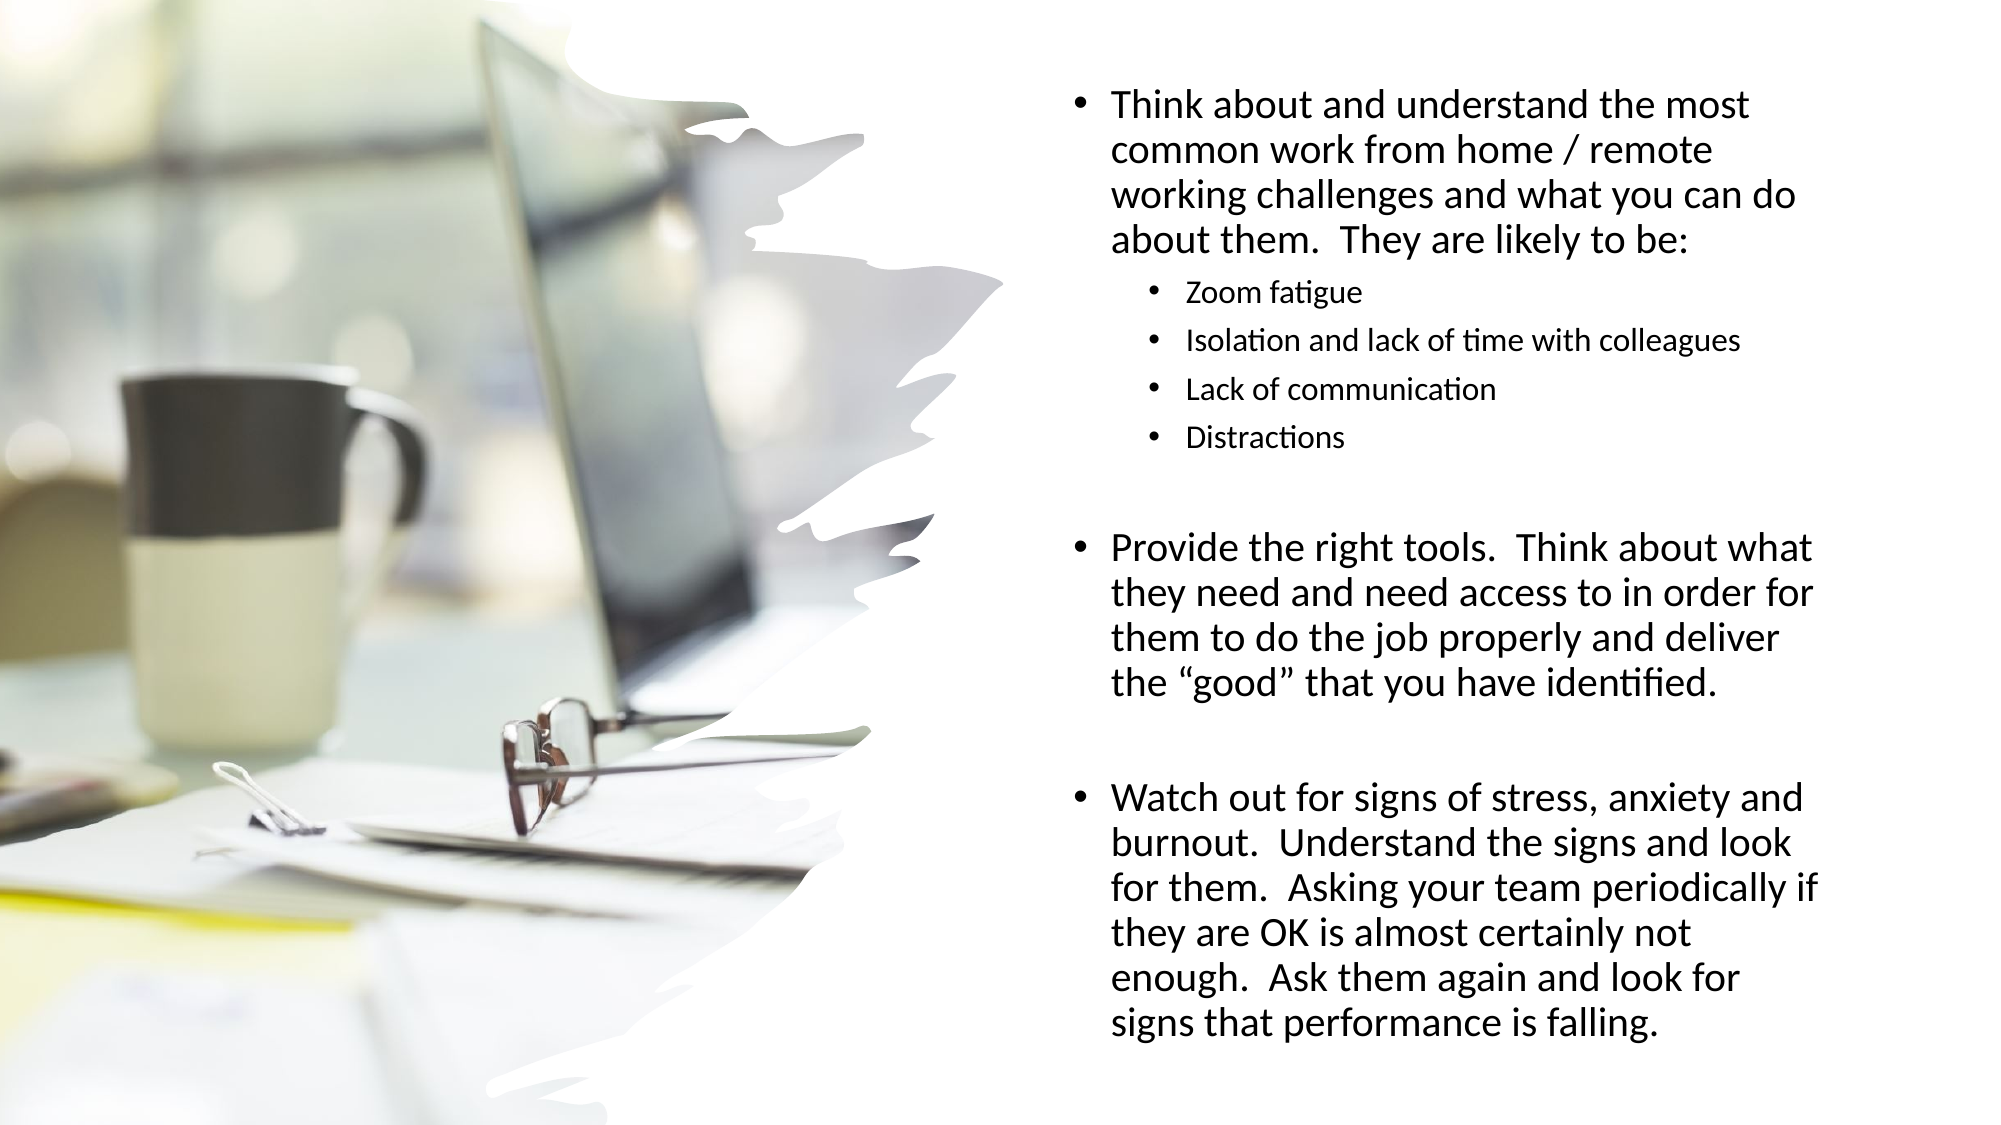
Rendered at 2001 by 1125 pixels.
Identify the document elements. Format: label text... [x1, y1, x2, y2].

text_box [1004, 0, 2000, 1125]
picture [0, 0, 1004, 1125]
text_box Think about and understand the most common work from home / remote working challenges and what you can do about them. They are likely to be: Zoom fatigue Isolation and lack of time with colleagues Lack of communication Distractions Provide the right tools. Think about what they need and need access to in order for them to do the job properly and deliver the “good” that you have identified. Watch out for signs of stress, anxiety and burnout. Understand the signs and look for them. Asking your team periodically if they are OK is almost certainly not enough. Ask them again and look for signs that performance is falling. [1048, 74, 1843, 706]
